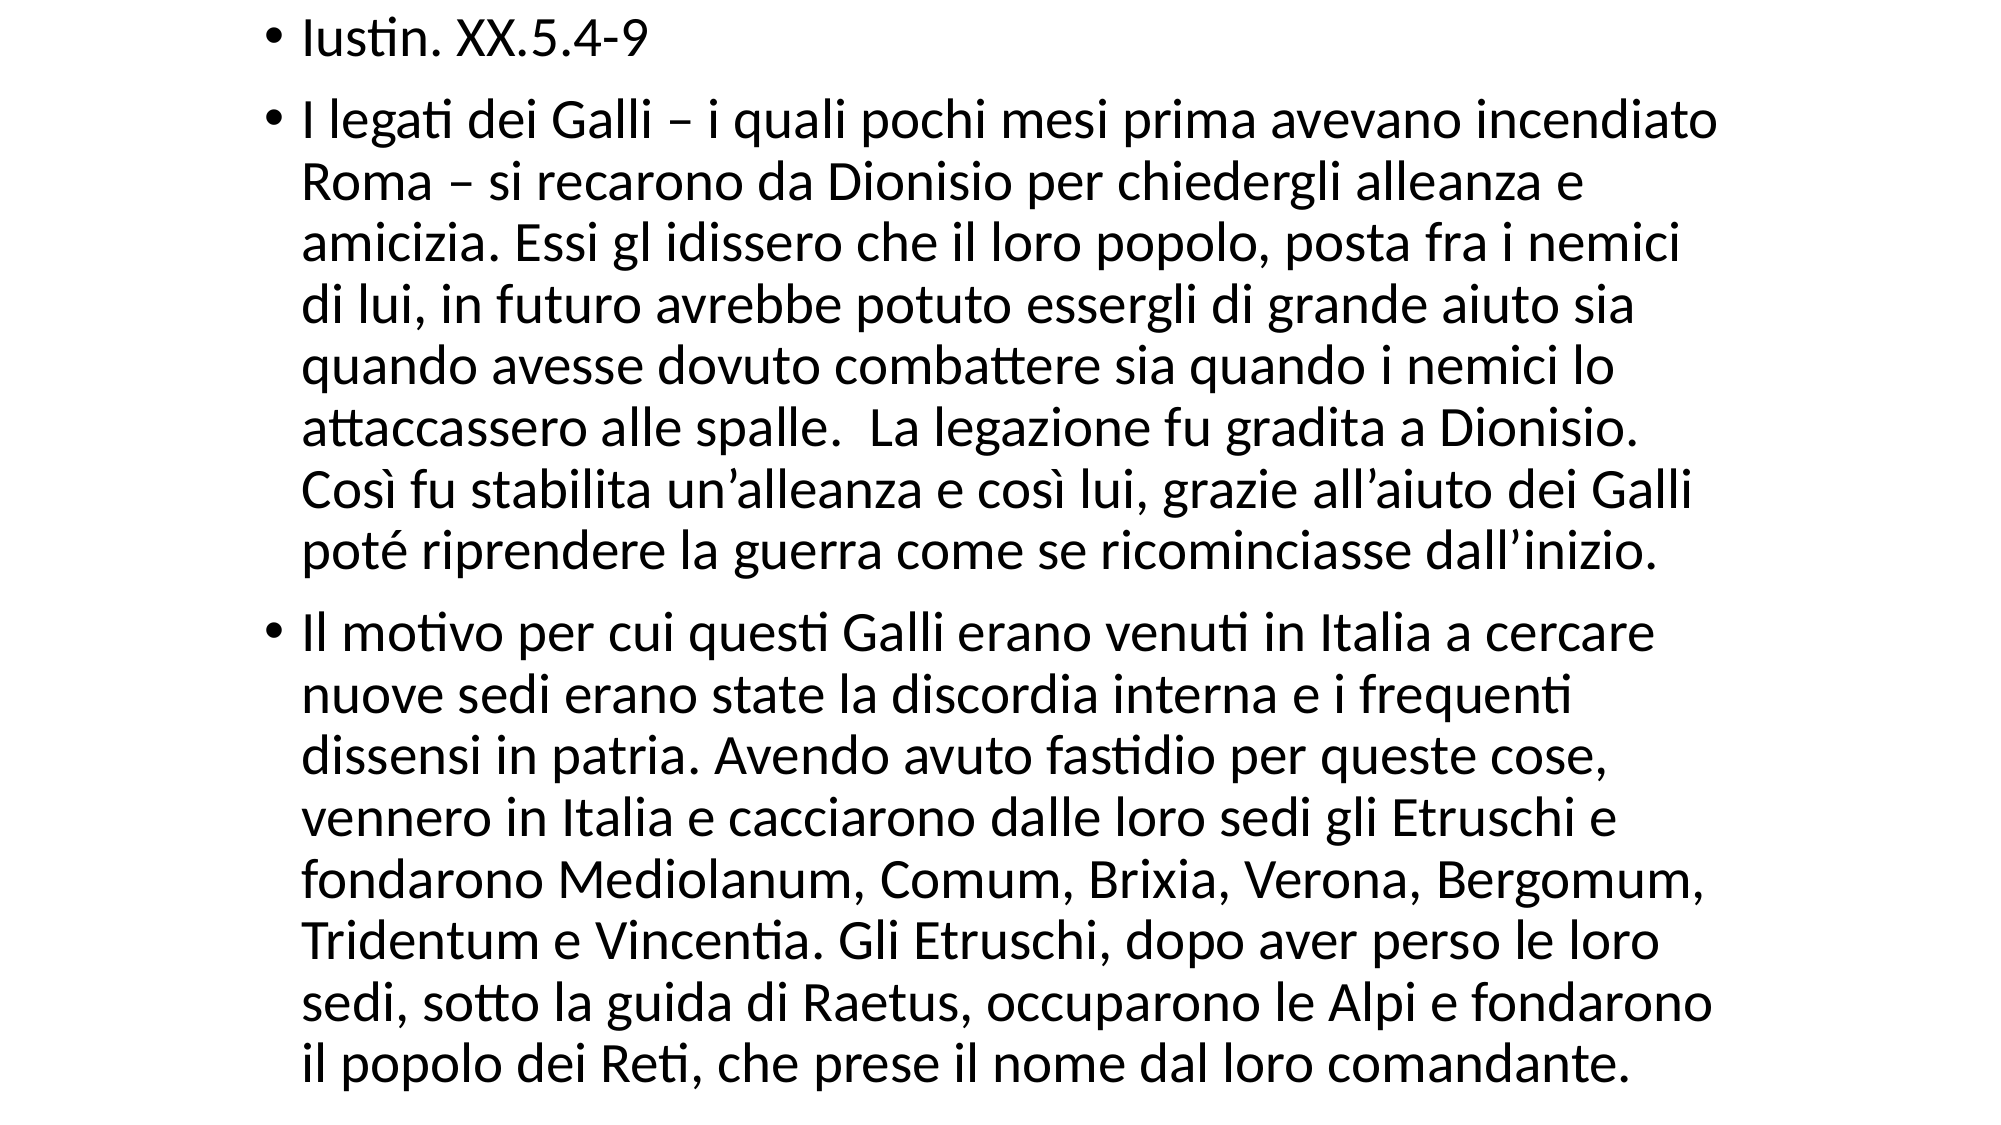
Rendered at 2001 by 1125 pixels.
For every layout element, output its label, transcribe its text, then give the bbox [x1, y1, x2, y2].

list Iustin. XX.5.4-9 I legati dei Galli – i quali pochi mesi prima avevano incendiato Roma – si recarono da Dionisio per chiedergli alleanza e amicizia. Essi gl idissero che il loro popolo, posta fra i nemici di lui, in futuro avrebbe potuto essergli di grande aiuto sia quando avesse dovuto combattere sia quando i nemici lo attaccassero alle spalle. La legazione fu gradita a Dionisio. Così fu stabilita un’alleanza e così lui, grazie all’aiuto dei Galli poté riprendere la guerra come se ricominciasse dall’inizio. Il motivo per cui questi Galli erano venuti in Italia a cercare nuove sedi erano state la discordia interna e i frequenti dissensi in patria. Avendo avuto fastidio per queste cose, vennero in Italia e cacciarono dalle loro sedi gli Etruschi e fondarono Mediolanum, Comum, Brixia, Verona, Bergomum, Tridentum e Vincentia. Gli Etruschi, dopo aver perso le loro sedi, sotto la guida di Raetus, occuparono le Alpi e fondarono il popolo dei Reti, che prese il nome dal loro comandante. [249, 0, 1750, 1125]
